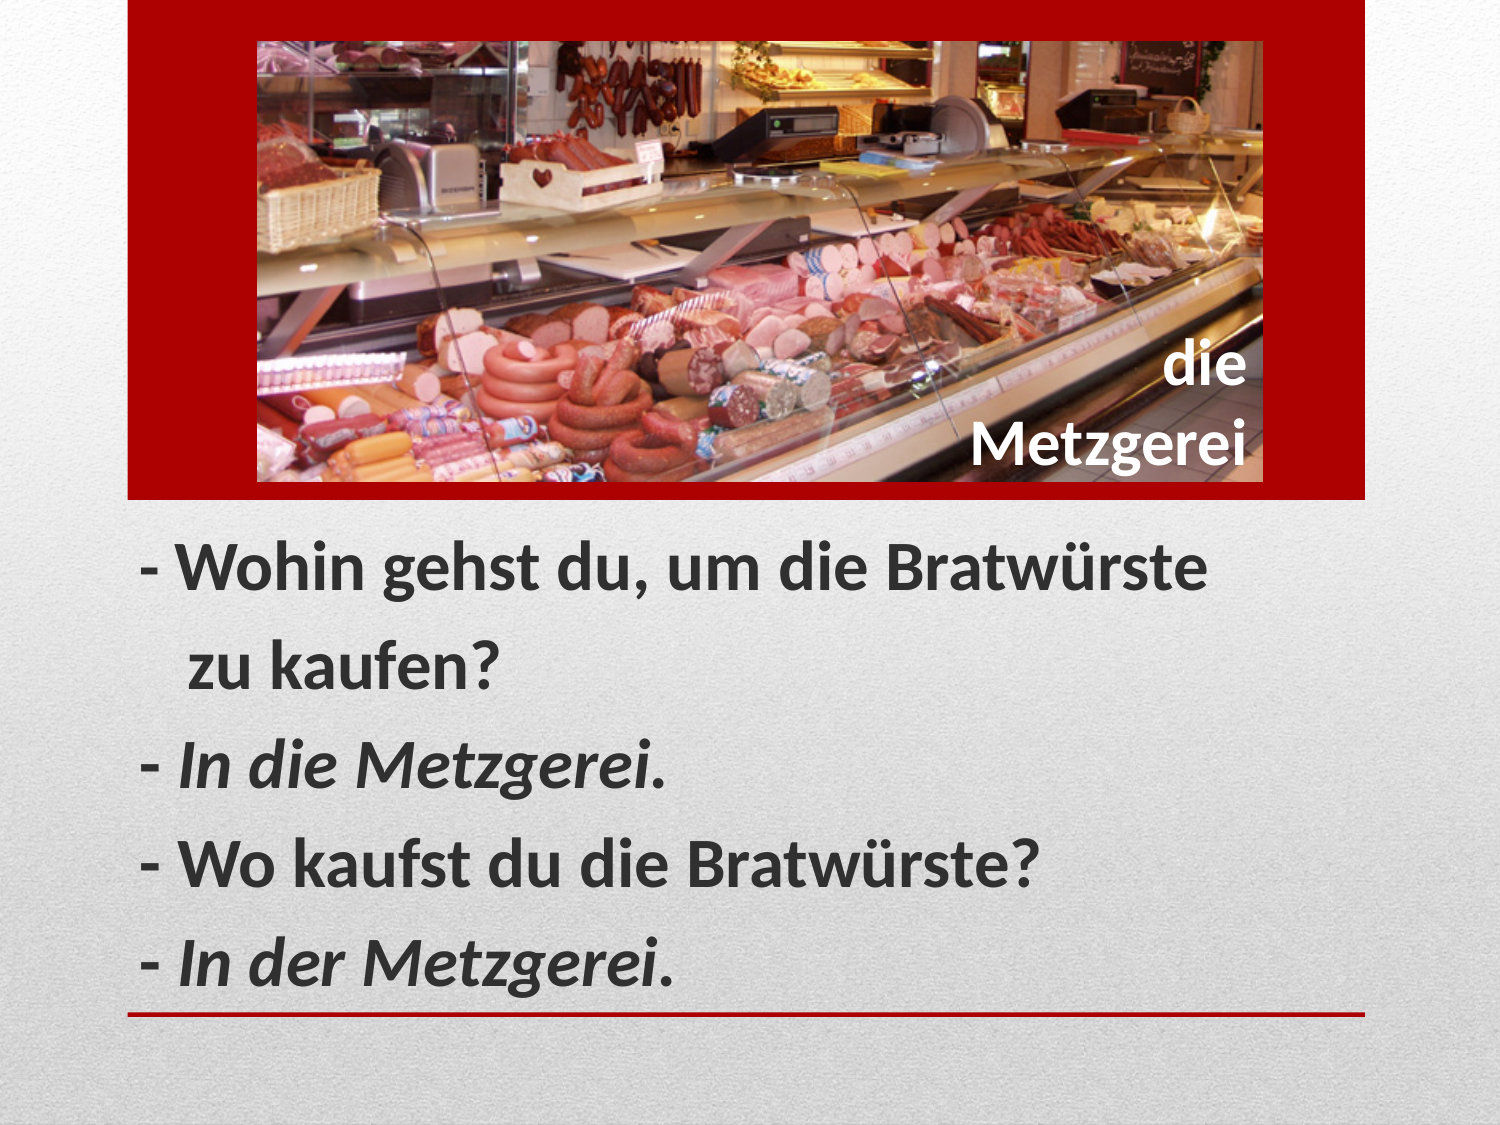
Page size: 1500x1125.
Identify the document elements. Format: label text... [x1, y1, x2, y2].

text_box - Wohin gehst du, um die Bratwürste zu kaufen? - In die Metzgerei. - Wo kaufst du die Bratwürste? - In der Metzgerei. [124, 512, 1456, 1025]
picture [257, 41, 1264, 482]
